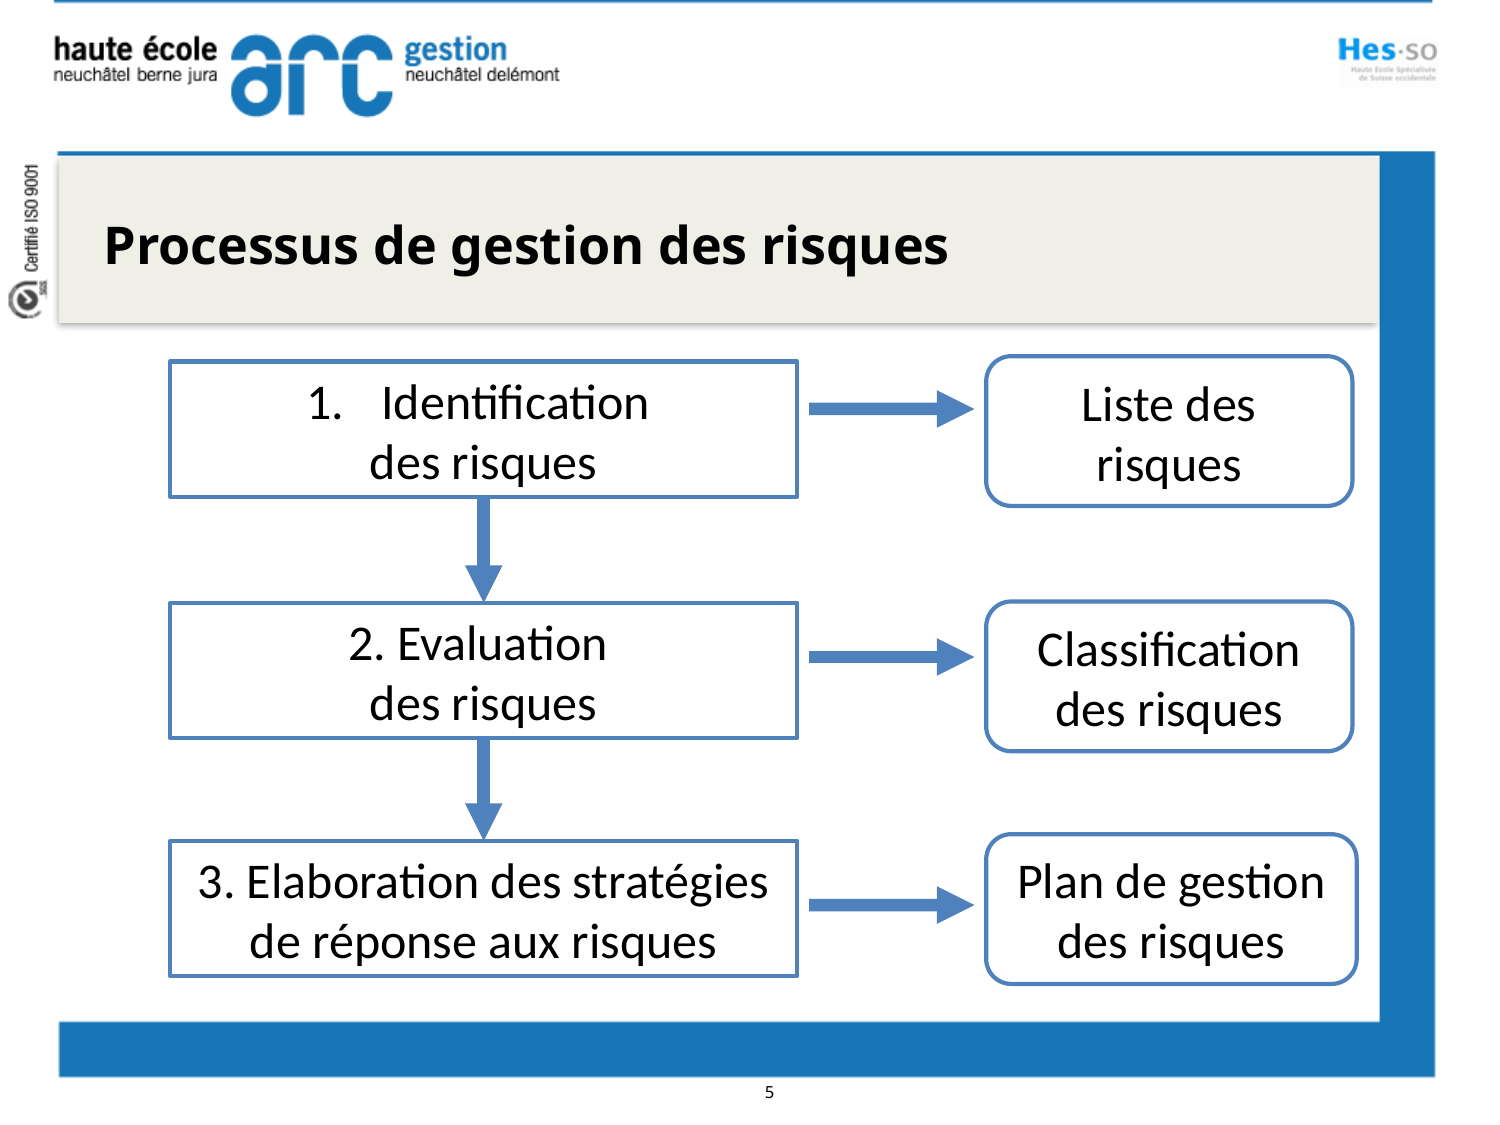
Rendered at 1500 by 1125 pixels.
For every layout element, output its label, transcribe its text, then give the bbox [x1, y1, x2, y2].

text_box Plan de gestion des risques [984, 832, 1359, 987]
text_box [809, 402, 975, 416]
text_box Identification des risques [168, 359, 799, 499]
text_box Liste des risques [984, 354, 1355, 509]
picture [0, 0, 1500, 1125]
text_box 3. Elaboration des stratégies de réponse aux risques [168, 839, 799, 978]
text_box 5 [750, 1074, 1240, 1109]
text_box [809, 650, 975, 664]
text_box [809, 898, 975, 912]
list Processus de gestion des risques [88, 184, 1353, 303]
text_box 2. Evaluation des risques [168, 601, 799, 740]
text_box Classification des risques [984, 599, 1355, 754]
